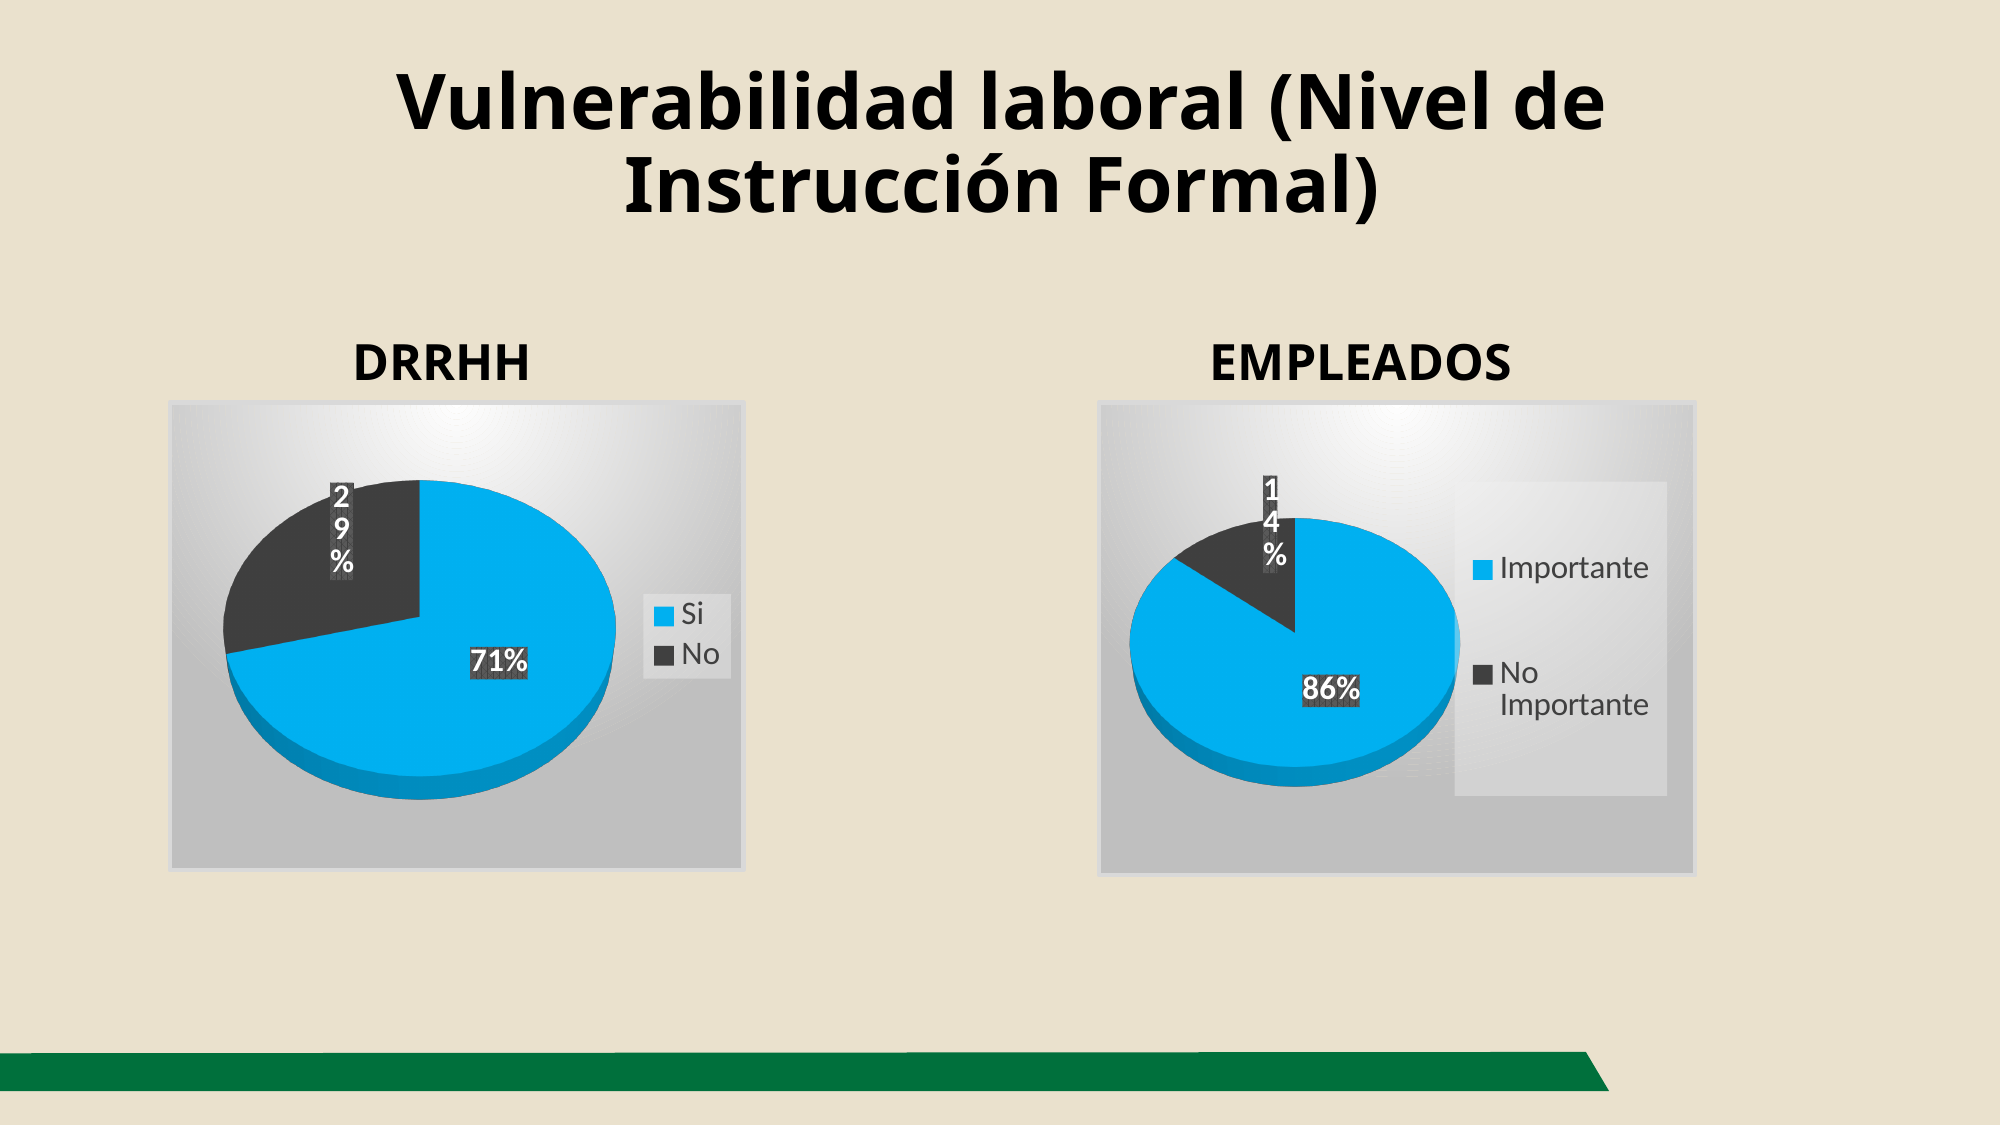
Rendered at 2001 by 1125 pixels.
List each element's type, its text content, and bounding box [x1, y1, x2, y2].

text_box DRRHH [337, 327, 558, 399]
text_box [0, 1051, 1610, 1092]
title Vulnerabilidad laboral (Nivel de Instrucción Formal) [267, 54, 1738, 238]
chart [1096, 399, 1698, 878]
chart [167, 399, 746, 873]
text_box EMPLEADOS [1194, 327, 1548, 399]
